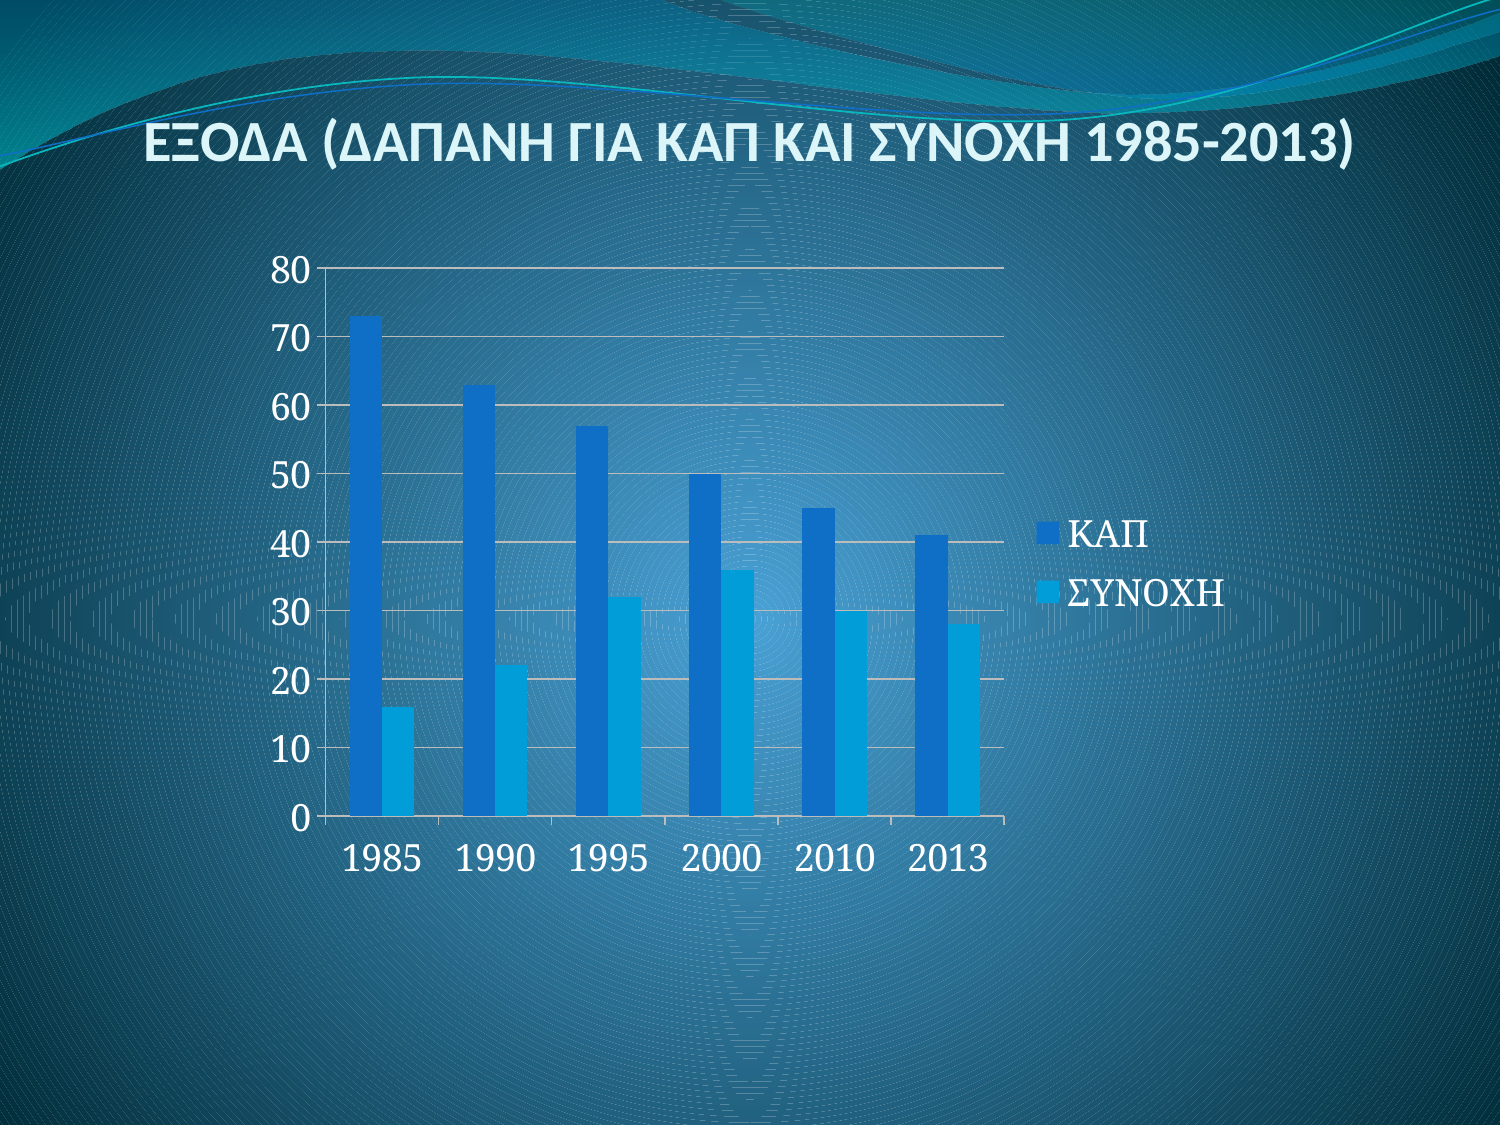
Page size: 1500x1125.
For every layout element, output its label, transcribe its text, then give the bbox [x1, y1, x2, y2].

table_cell Cohesion Policy 2007-2013 (Community Strategic Guidelines 2006) [243, 231, 1256, 907]
list [81, 152, 1433, 1030]
chart [249, 228, 1251, 897]
title ΕΞΟΔΑ (ΔΑΠΑΝΗ ΓΙΑ ΚΑΠ ΚΑΙ ΣΥΝΟΧΗ 1985-2013) [74, 0, 1426, 173]
